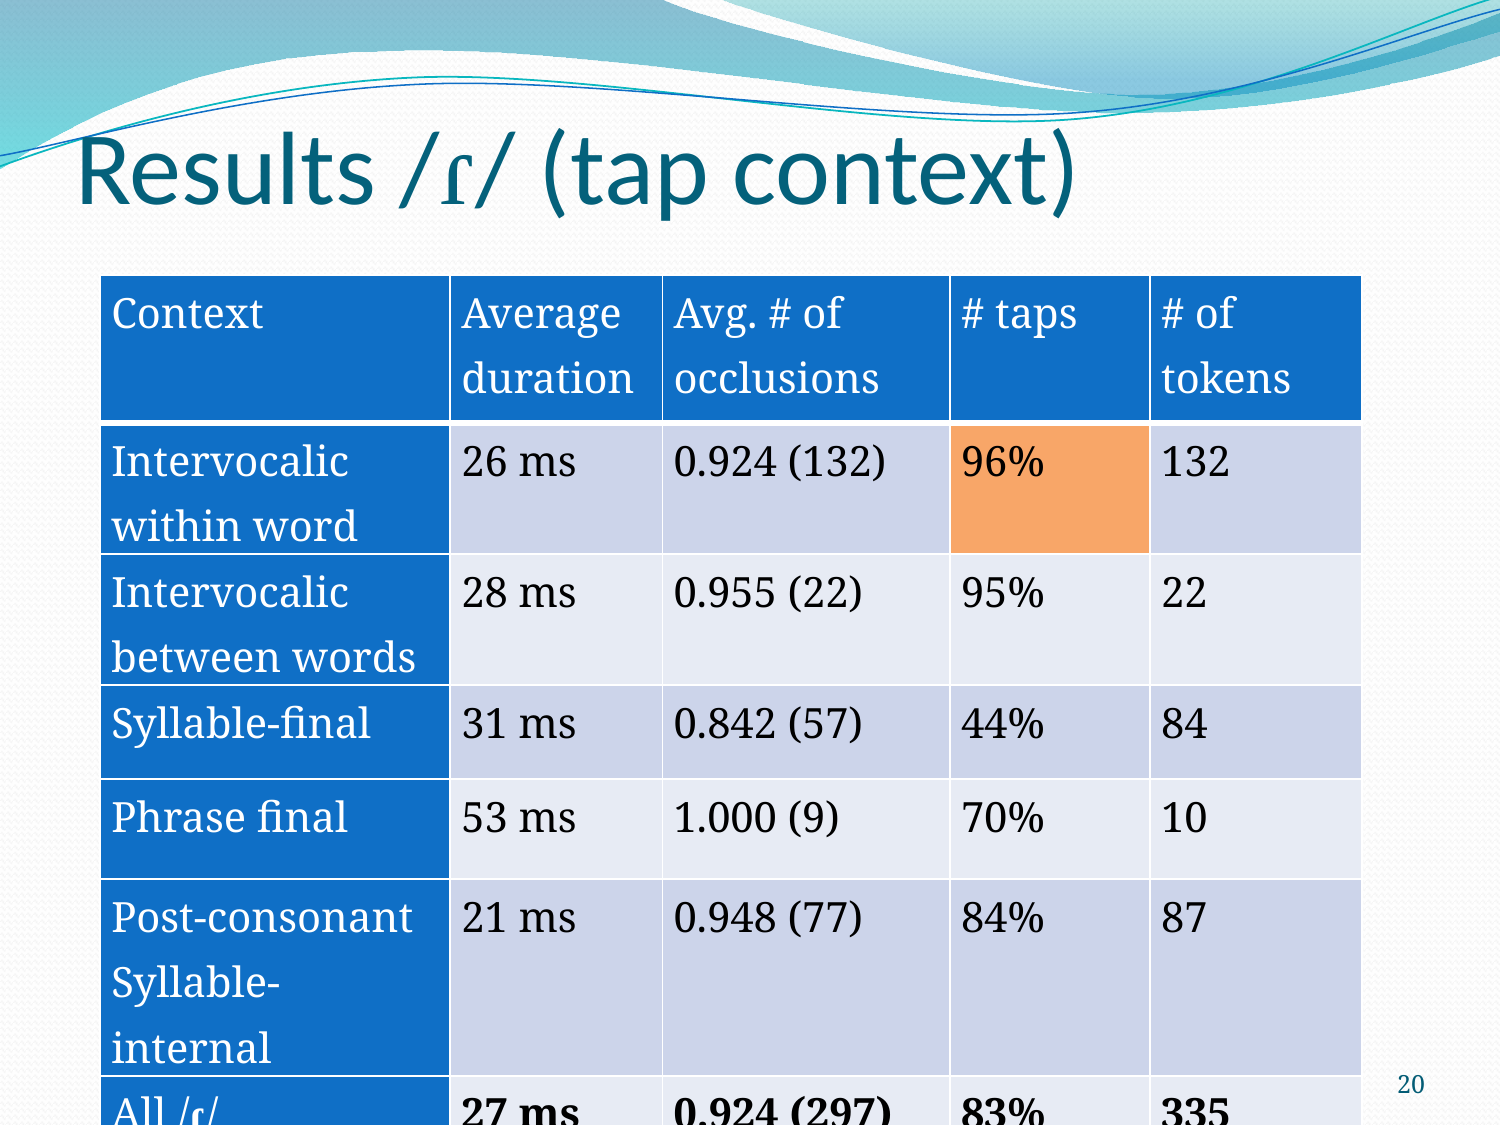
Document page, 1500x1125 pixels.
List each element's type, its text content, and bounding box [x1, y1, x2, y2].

table_cell 1.000 (9) [663, 780, 949, 878]
table_header # taps [951, 276, 1149, 420]
table_cell Intervocalic within word [101, 426, 449, 553]
table_cell 0.955 (22) [663, 555, 949, 684]
table_cell 0.842 (57) [663, 686, 949, 778]
table_cell 335 [1151, 1077, 1361, 1125]
table_cell 53 ms [451, 780, 662, 878]
table_cell 10 [1151, 780, 1361, 878]
table_cell 44% [951, 686, 1149, 778]
table_header Average duration [451, 276, 662, 420]
table_cell 70% [951, 780, 1149, 878]
table_cell All /ɾ/ [101, 1077, 449, 1125]
table_cell Phrase final [101, 780, 449, 878]
table_cell 87 [1151, 880, 1361, 1075]
table_cell 26 ms [451, 426, 662, 553]
table_cell 28 ms [451, 555, 662, 684]
title Results /ɾ/ (tap context) [75, 37, 1425, 225]
table_cell Post-consonant Syllable-internal [101, 880, 449, 1075]
table_cell 84 [1151, 686, 1361, 778]
table_cell 83% [951, 1077, 1149, 1125]
table_cell 132 [1151, 426, 1361, 553]
table_cell 0.924 (297) [663, 1077, 949, 1125]
table_cell Intervocalic between words [101, 555, 449, 684]
table_cell 0.948 (77) [663, 880, 949, 1075]
table_cell 27 ms [451, 1077, 662, 1125]
table_cell 84% [951, 880, 1149, 1075]
table_header # of tokens [1151, 276, 1361, 420]
table_cell 22 [1151, 555, 1361, 684]
slide_number 20 [1299, 1042, 1425, 1103]
table_header Avg. # of occlusions [663, 276, 949, 420]
table_cell 96% [951, 426, 1149, 553]
table_cell 0.924 (132) [663, 426, 949, 553]
table_cell 21 ms [451, 880, 662, 1075]
table_header Context [101, 276, 449, 420]
table_cell 31 ms [451, 686, 662, 778]
table_cell 95% [951, 555, 1149, 684]
table_cell Syllable-final [101, 686, 449, 778]
